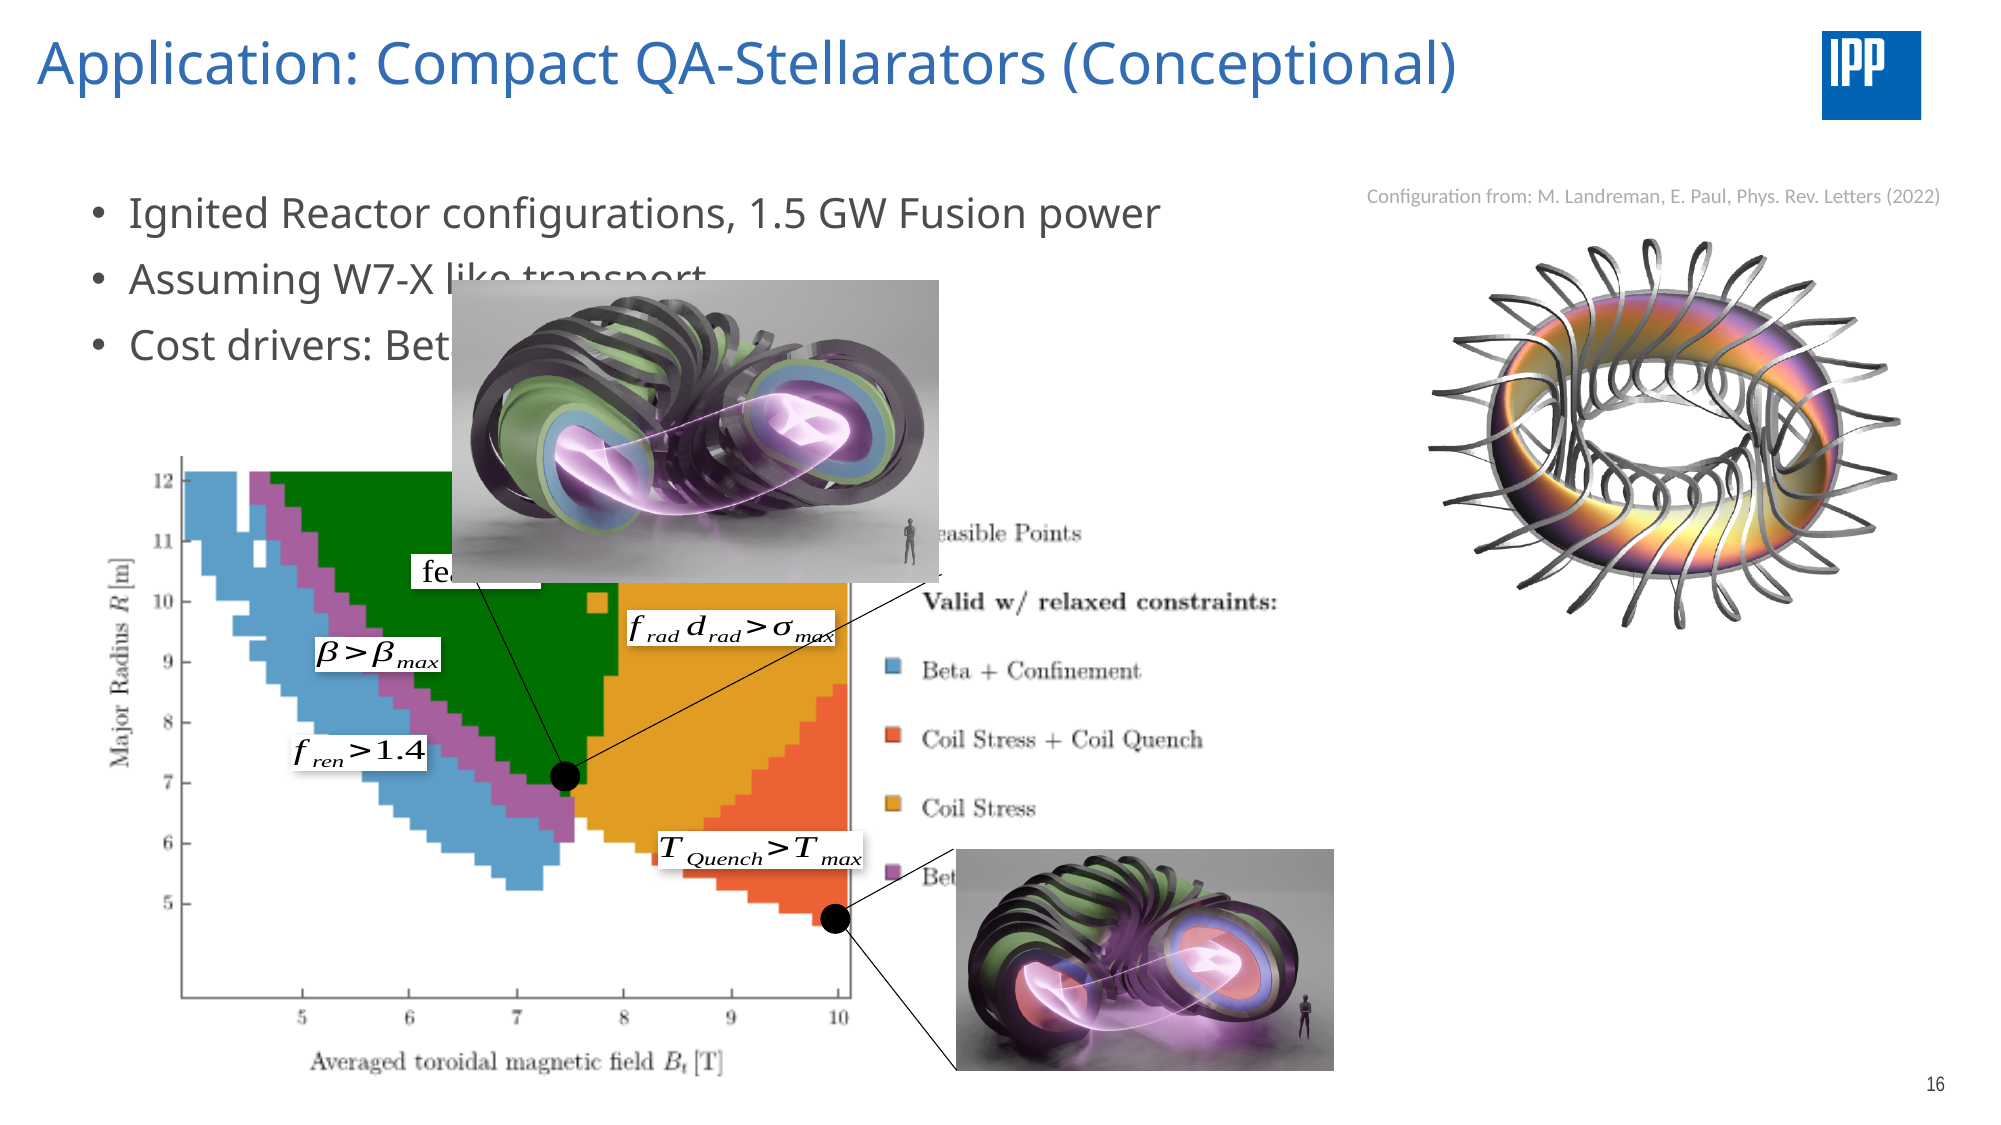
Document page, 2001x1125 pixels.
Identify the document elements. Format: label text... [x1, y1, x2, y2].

title Application: Compact QA-Stellarators (Conceptional) [23, 0, 1740, 105]
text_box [820, 849, 1334, 1071]
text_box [451, 280, 942, 792]
picture [1407, 221, 1906, 642]
slide_number 16 [1783, 1053, 1961, 1114]
list Ignited Reactor configurations, 1.5 GW Fusion power Assuming W7-X like transport Cost drivers: Beta limit and Stress [76, 184, 1543, 883]
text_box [104, 456, 1290, 1083]
text_box Configuration from: M. Landreman, E. Paul, Phys. Rev. Letters (2022) [1352, 174, 1961, 215]
